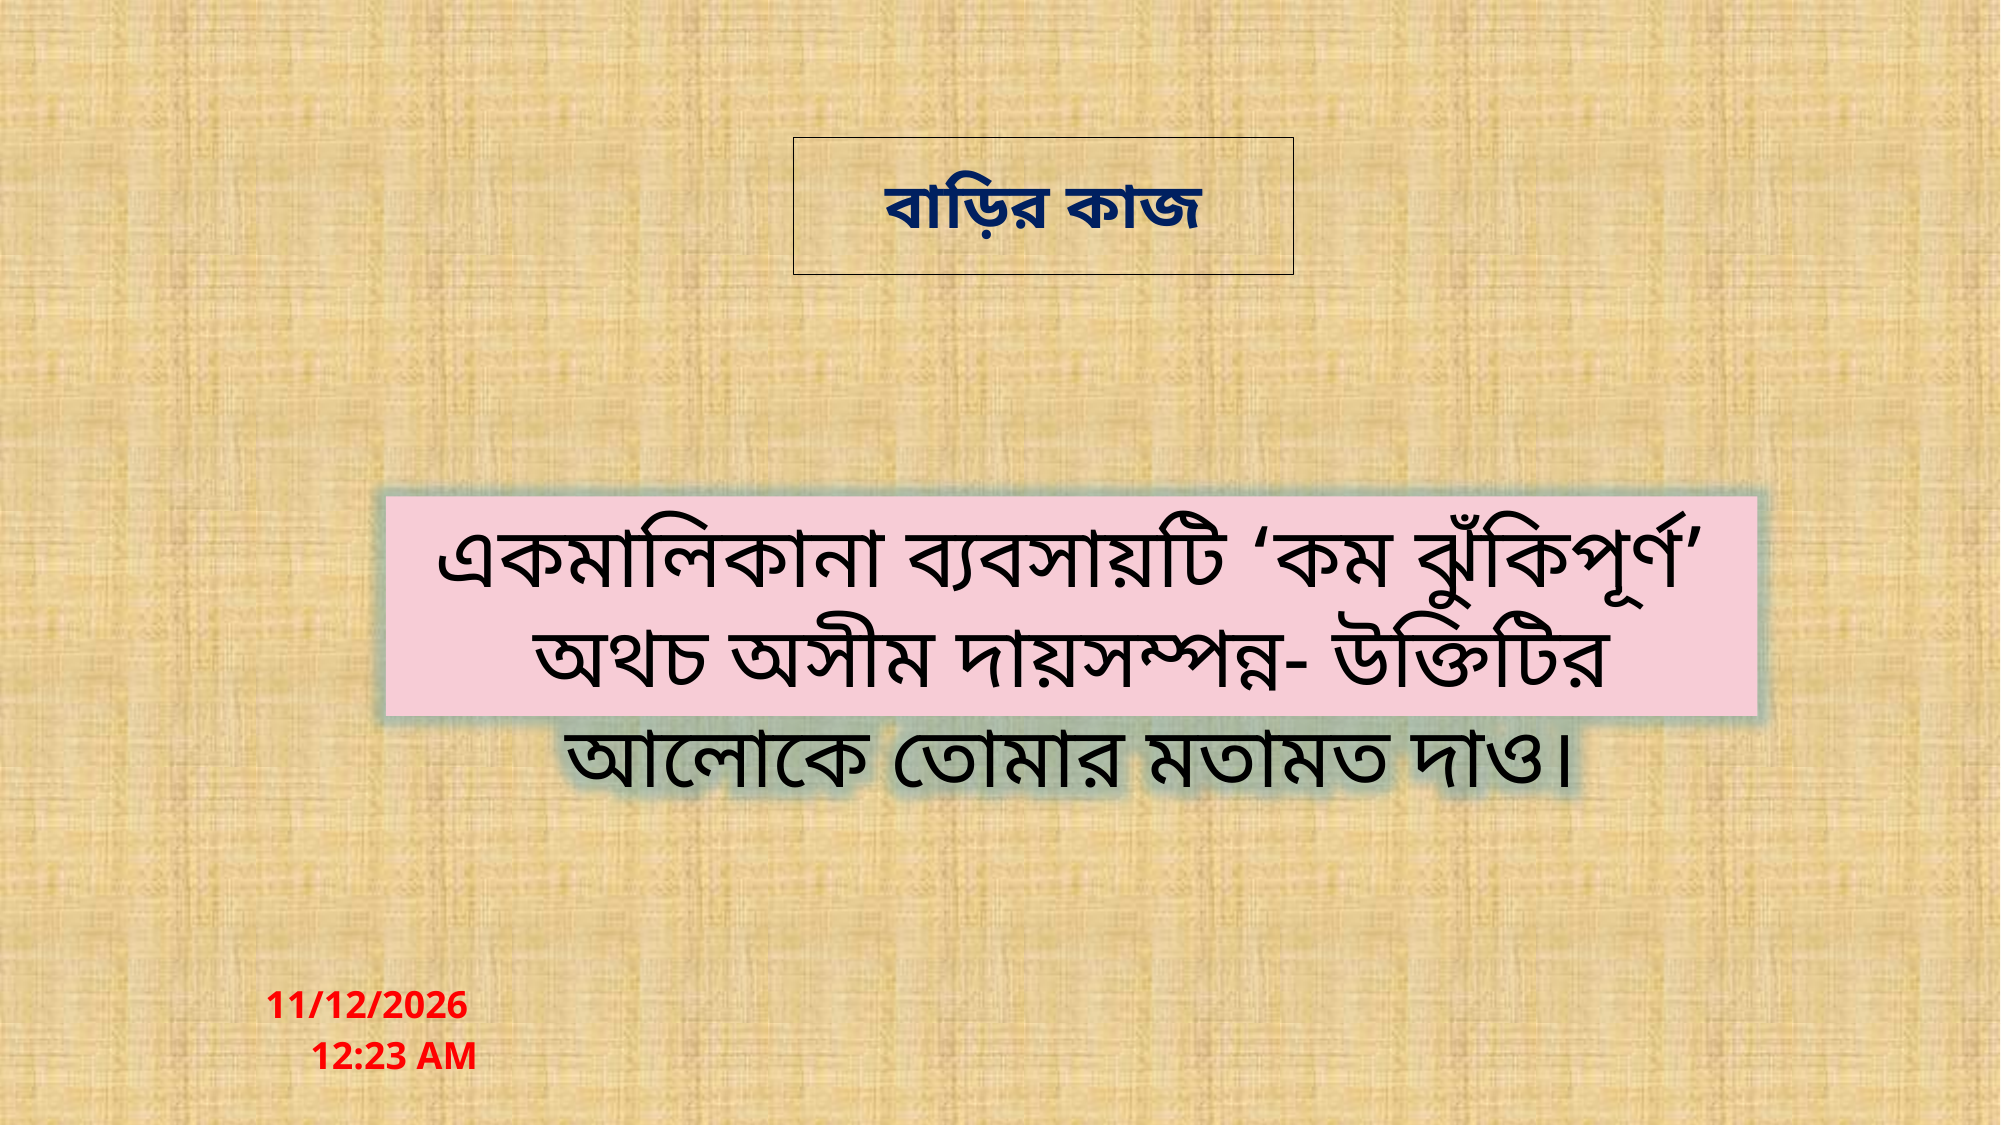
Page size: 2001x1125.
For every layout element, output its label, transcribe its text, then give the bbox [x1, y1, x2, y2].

text_box একমালিকানা ব্যবসায়টি ‘কম ঝুঁকিপূর্ণ’ অথচ অসীম দায়সম্পন্ন- উক্তিটির আলোকে তোমার মতামত দাও। [385, 496, 1758, 716]
text_box বাড়ির কাজ [793, 137, 1294, 275]
picture [0, 0, 2001, 1125]
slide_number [105, 1001, 494, 1062]
